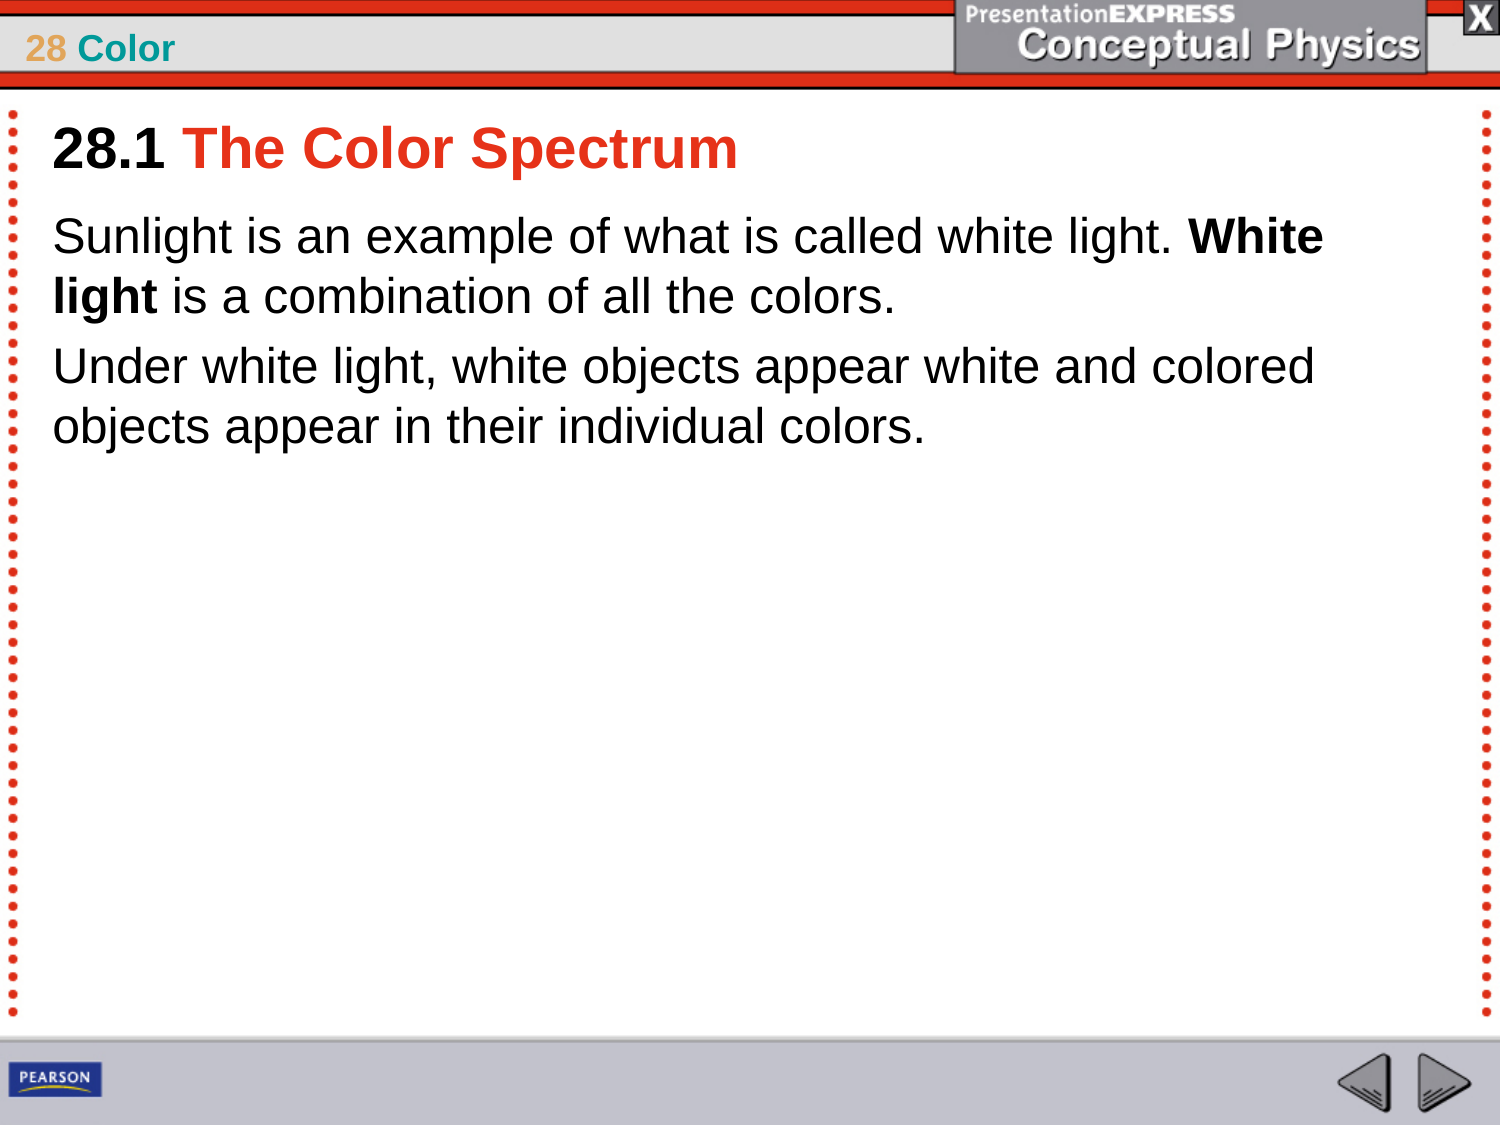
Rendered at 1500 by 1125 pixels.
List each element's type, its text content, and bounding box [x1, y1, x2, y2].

text_box 28.1 The Color Spectrum [37, 102, 1413, 188]
picture [0, 0, 1500, 1125]
text_box Sunlight is an example of what is called white light. White light is a combination of all the colors. Under white light, white objects appear white and colored objects appear in their individual colors. [37, 196, 1413, 463]
